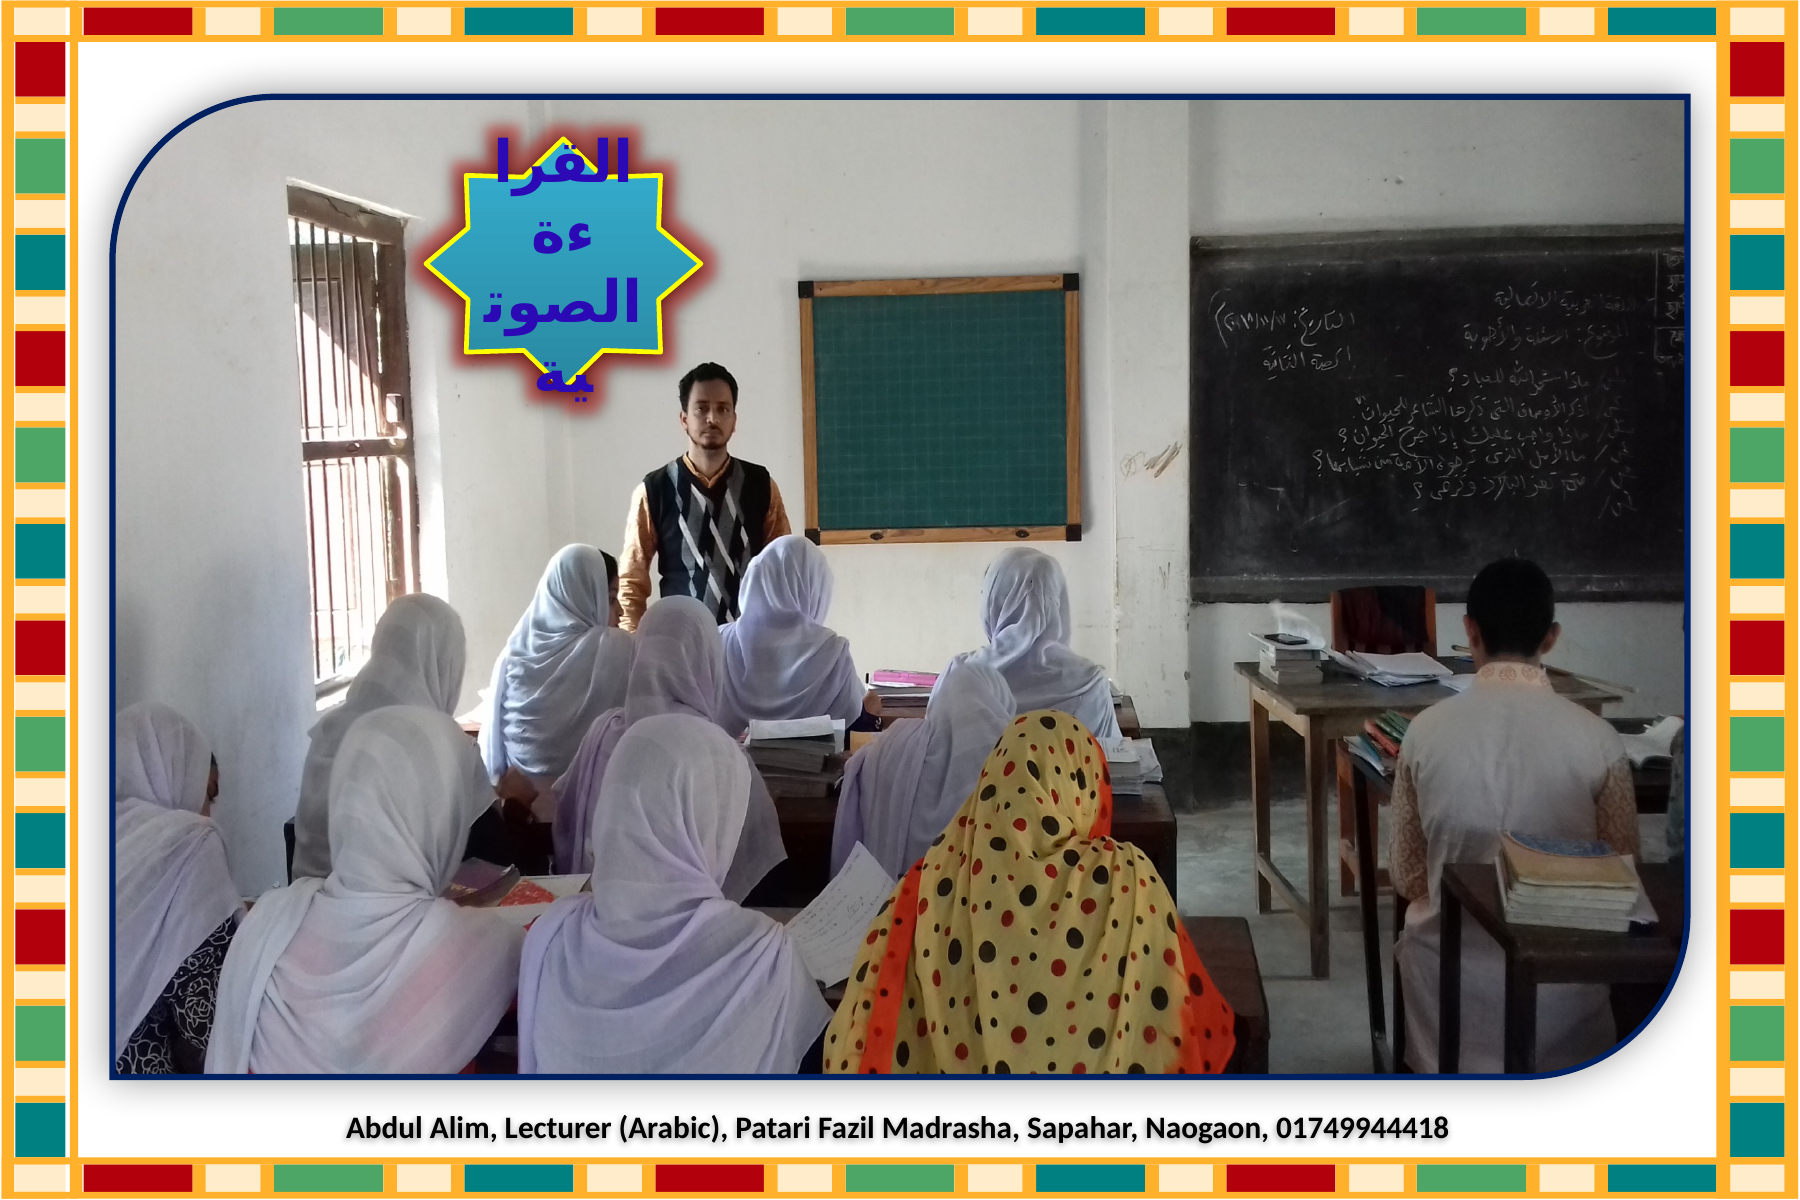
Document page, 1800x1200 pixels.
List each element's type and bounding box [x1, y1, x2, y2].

picture [112, 96, 1688, 1078]
text_box [0, 0, 1800, 1200]
